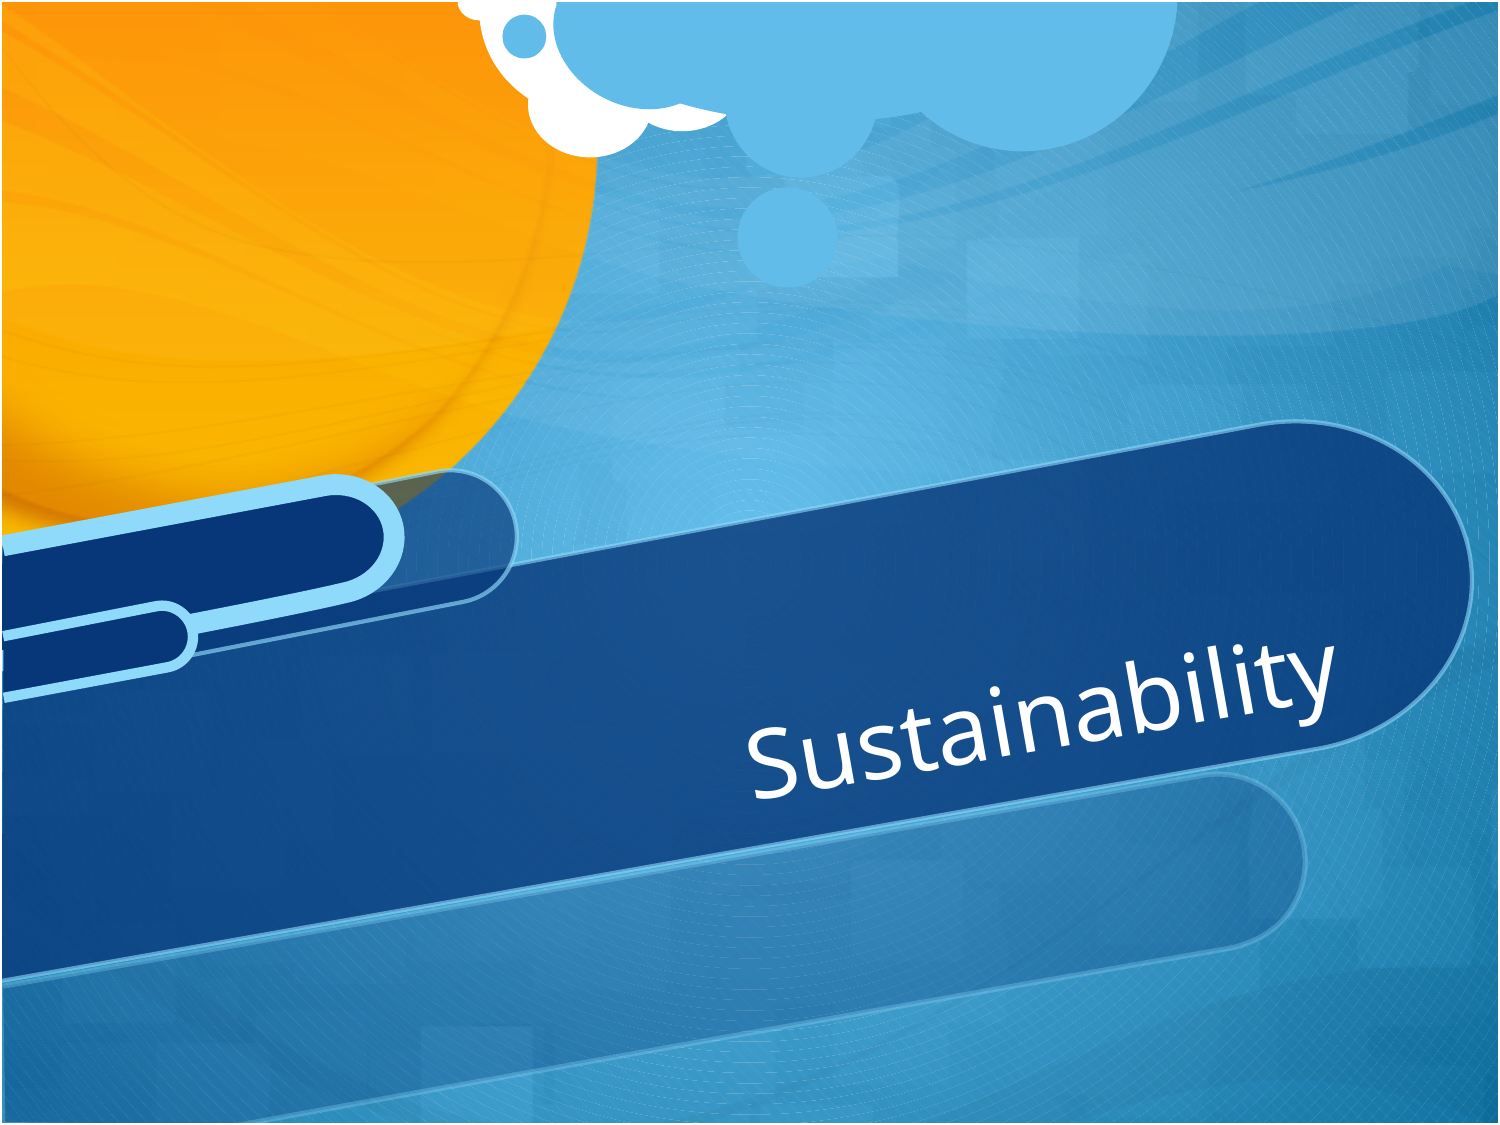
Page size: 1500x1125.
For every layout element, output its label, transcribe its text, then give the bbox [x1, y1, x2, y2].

picture [4, 777, 1302, 1123]
title Sustainability [84, 449, 1364, 938]
title Defining Sustainability [2, 771, 1308, 1123]
picture [2, 2, 1498, 1123]
